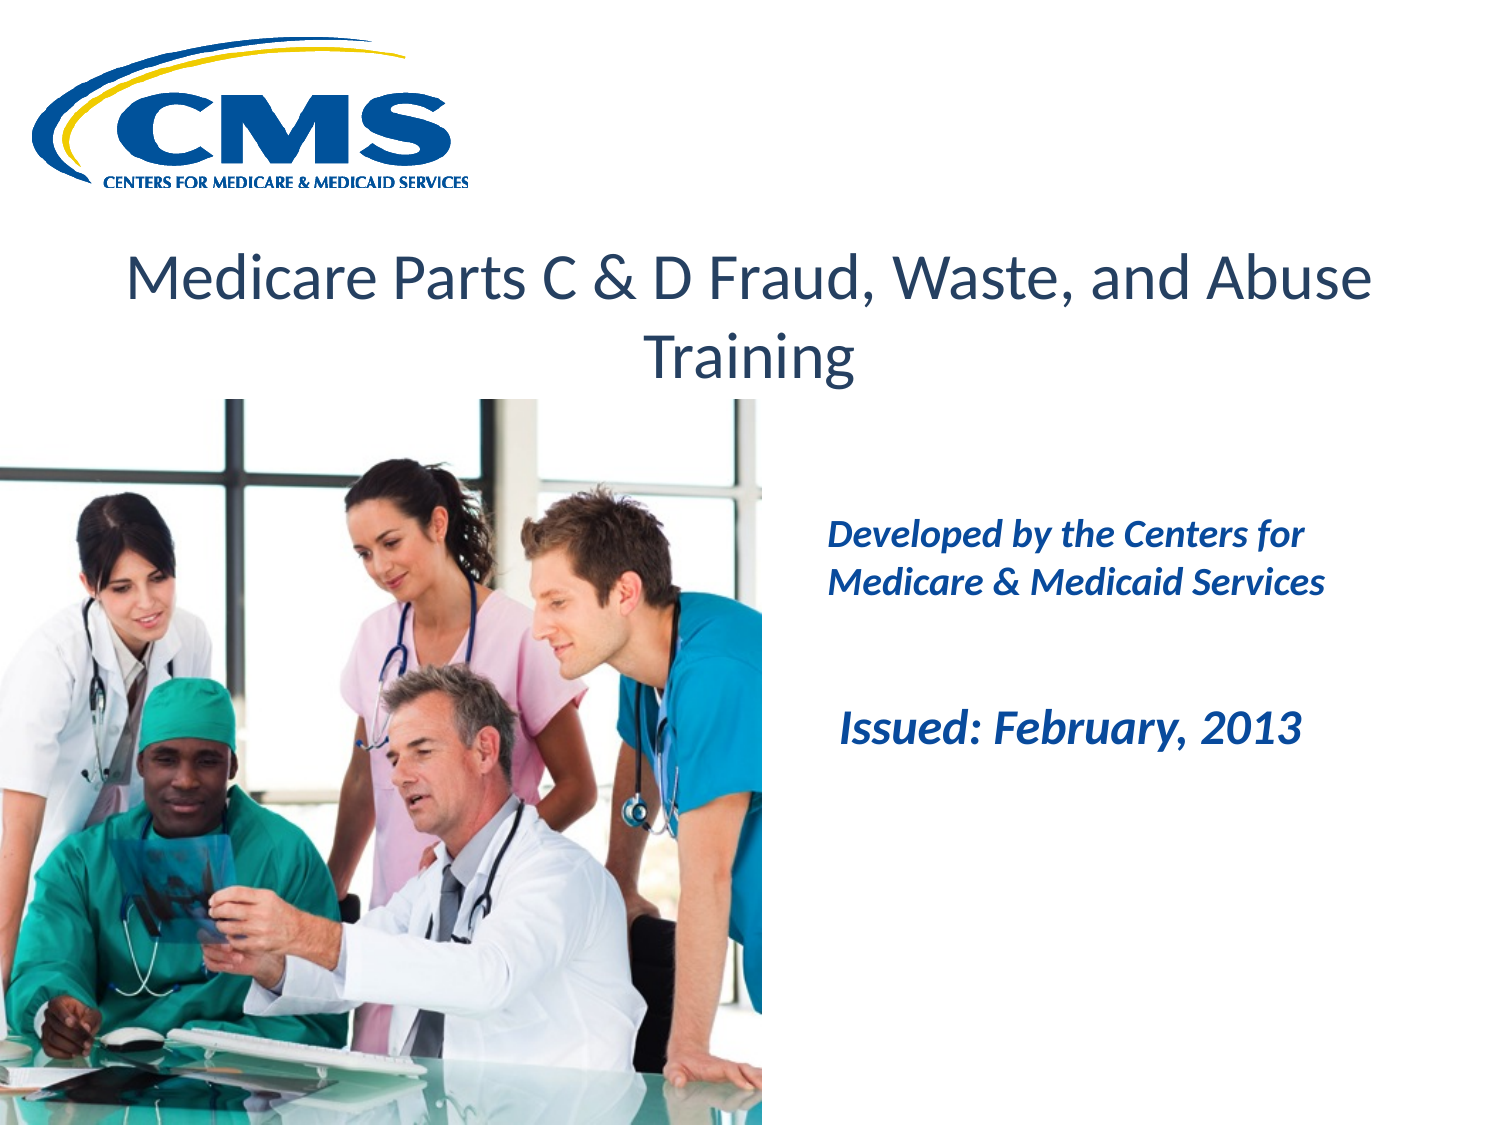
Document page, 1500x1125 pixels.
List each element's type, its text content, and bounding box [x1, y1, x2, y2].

picture [0, 400, 762, 1125]
picture [32, 37, 468, 188]
title Medicare Parts C & D Fraud, Waste, and Abuse Training [0, 224, 1500, 400]
list Developed by the Centers for Medicare & Medicaid Services [812, 500, 1350, 650]
list Issued: February, 2013 [812, 687, 1350, 825]
